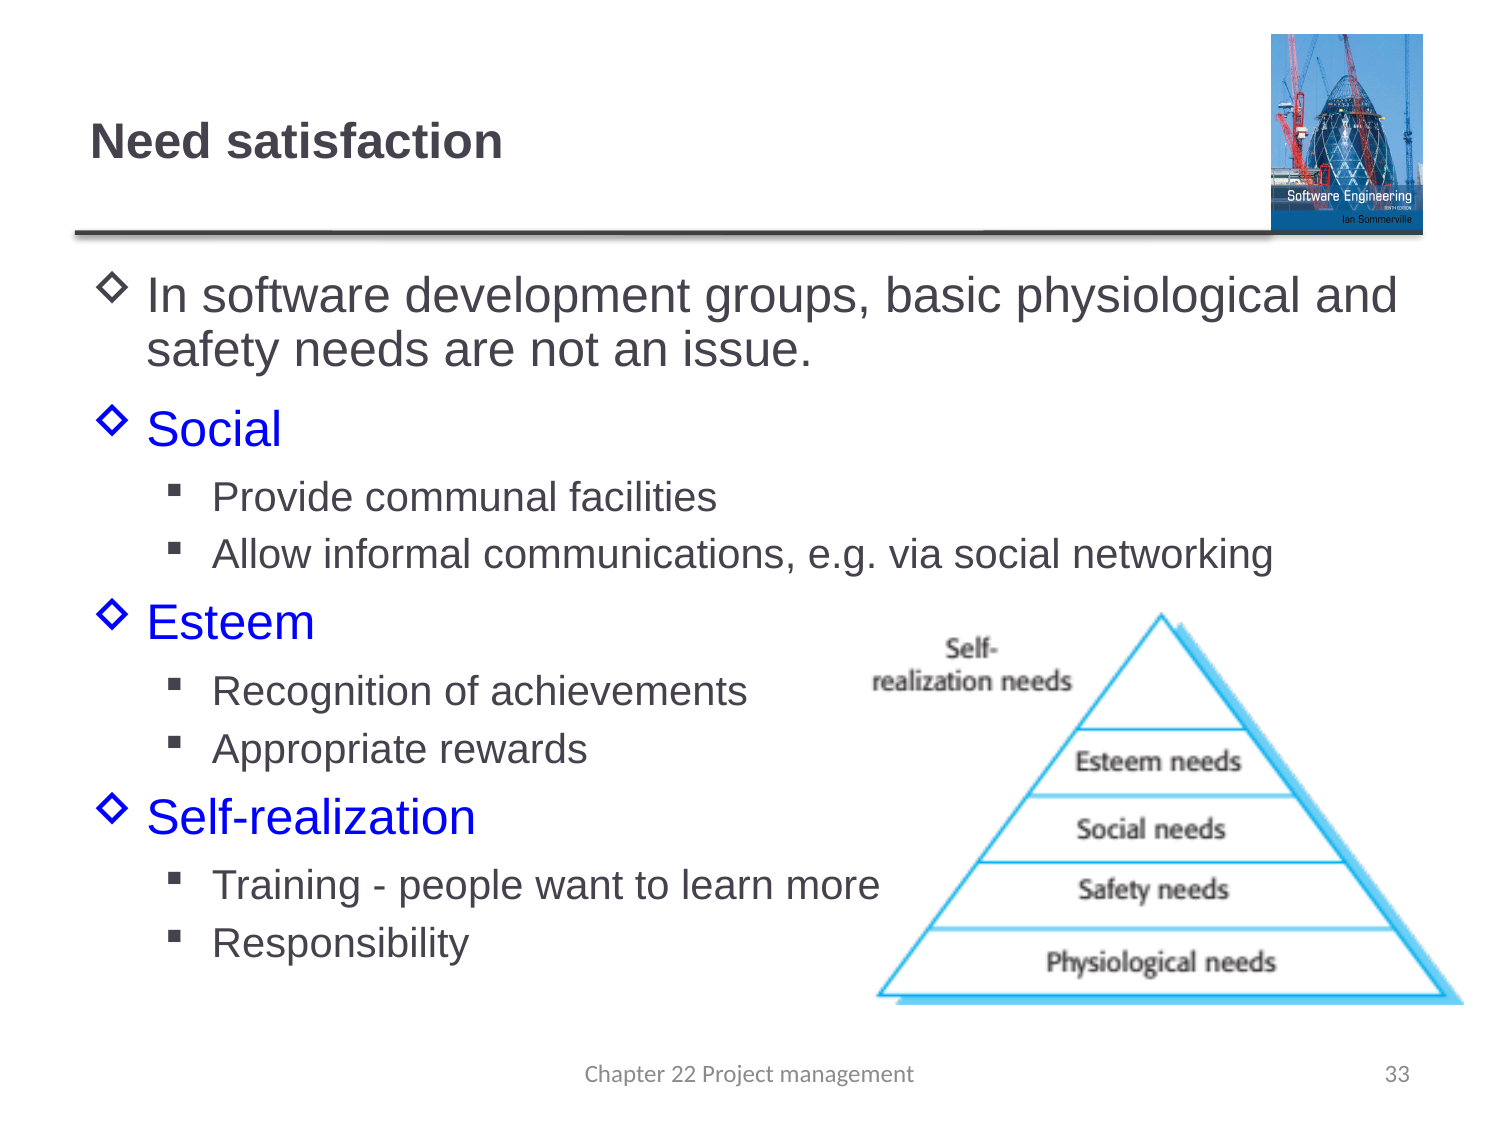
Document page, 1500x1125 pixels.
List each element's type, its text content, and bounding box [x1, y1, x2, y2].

list In software development groups, basic physiological and safety needs are not an issue. Social Provide communal facilities Allow informal communications, e.g. via social networking Esteem Recognition of achievements Appropriate rewards Self-realization Training - people want to learn more Responsibility [75, 262, 1425, 1005]
footer Chapter 22 Project management [512, 1042, 988, 1103]
picture [1271, 34, 1423, 230]
picture [805, 611, 1500, 1006]
slide_number 33 [1074, 1042, 1425, 1103]
title Need satisfaction [74, 44, 1272, 233]
